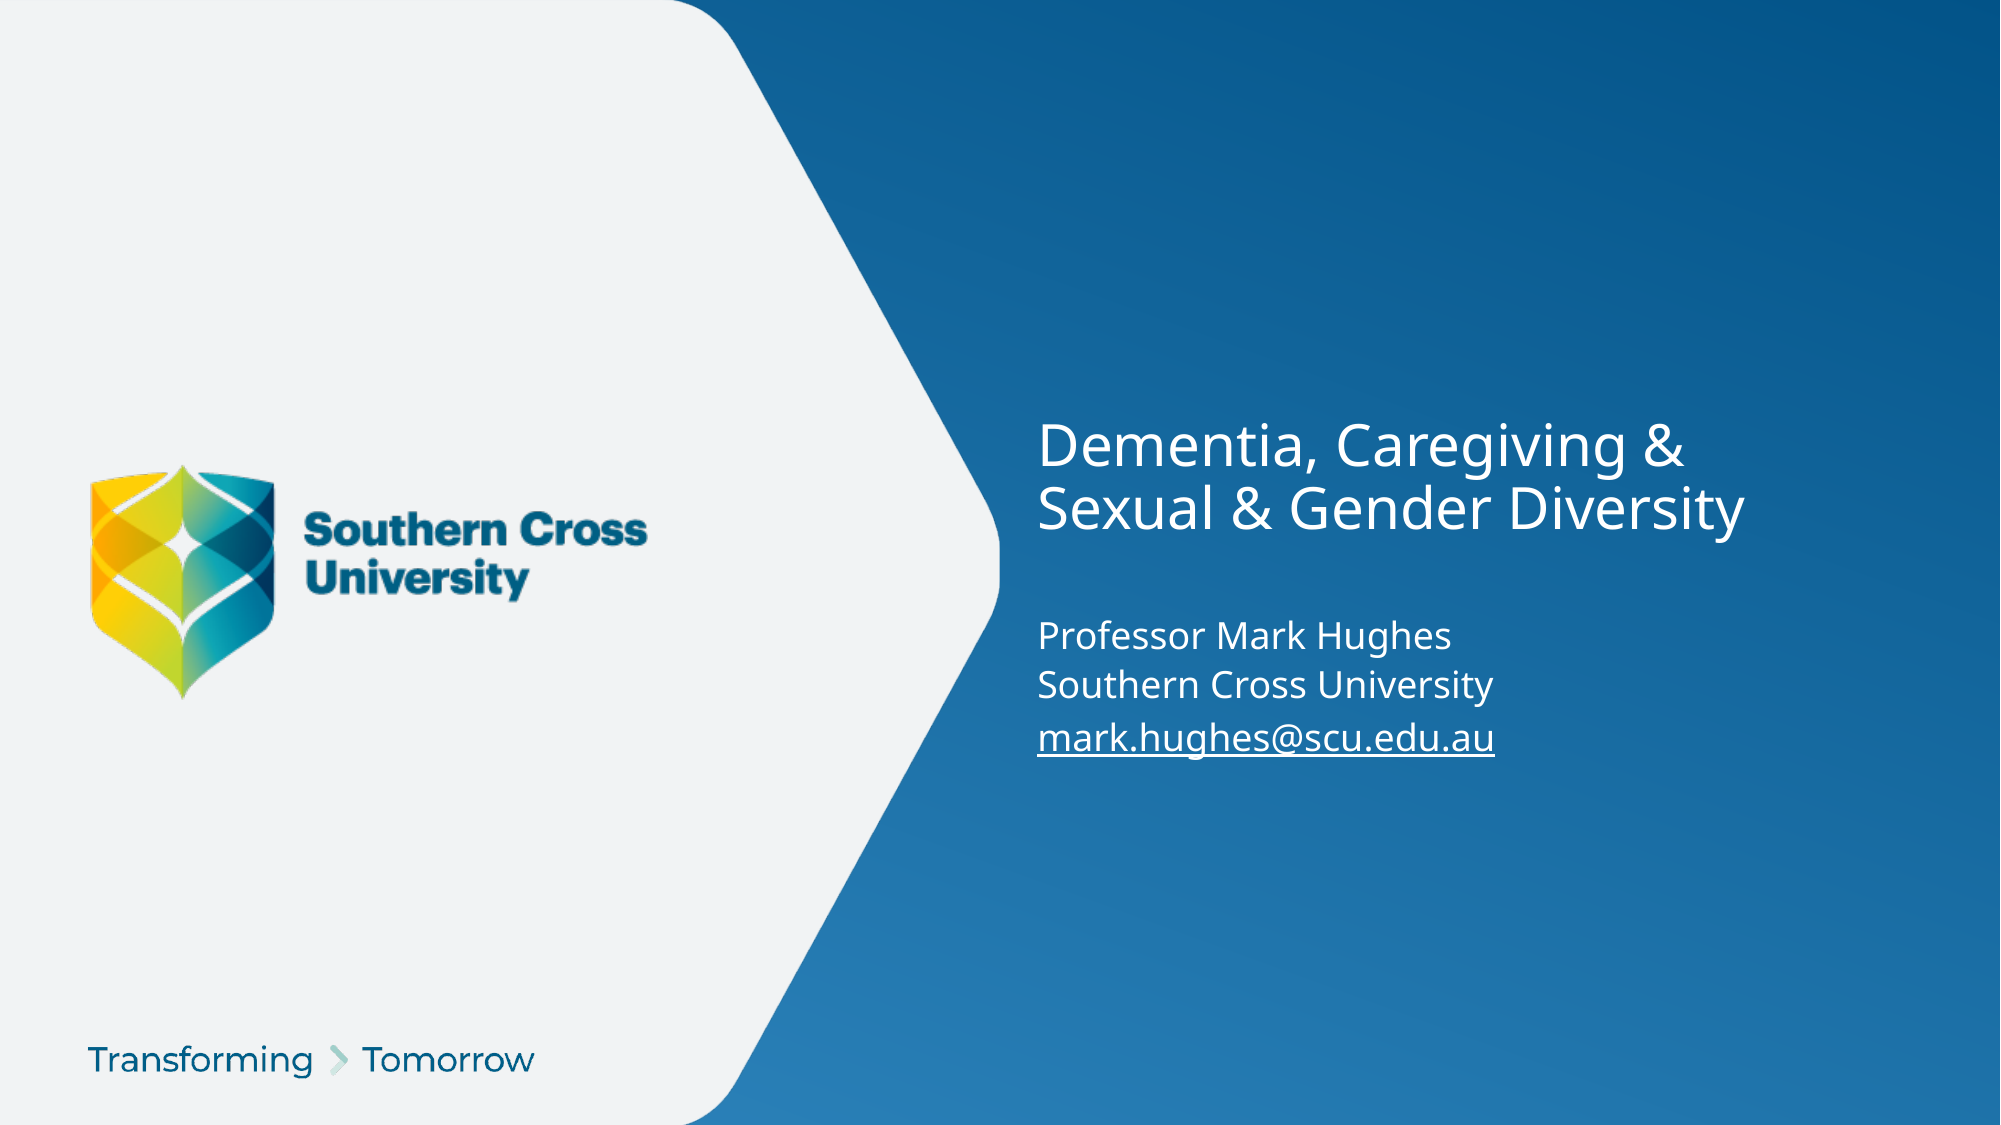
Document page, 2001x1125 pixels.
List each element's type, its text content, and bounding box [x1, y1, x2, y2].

picture [11, 390, 728, 775]
title Dementia, Caregiving & Sexual & Gender Diversity [1022, 396, 1859, 563]
list Professor Mark Hughes Southern Cross University mark.hughes@scu.edu.au [1022, 609, 1836, 777]
picture [76, 1036, 548, 1086]
